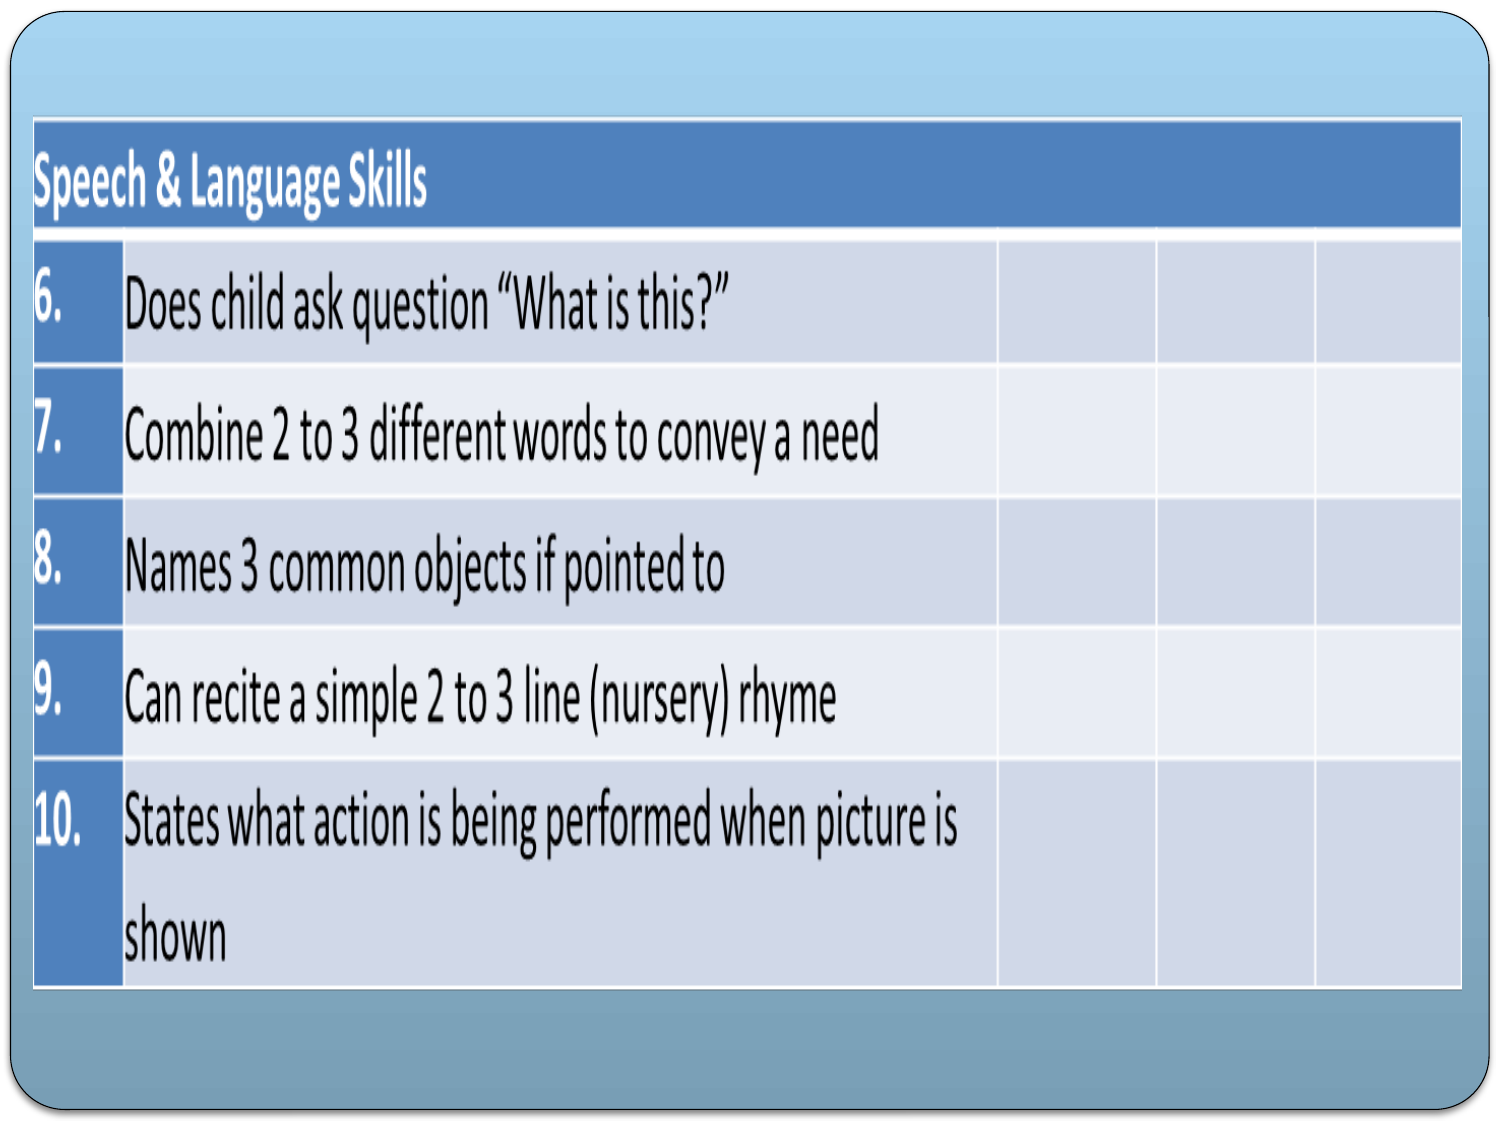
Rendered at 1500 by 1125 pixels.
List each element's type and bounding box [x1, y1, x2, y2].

list [32, 101, 1462, 1036]
